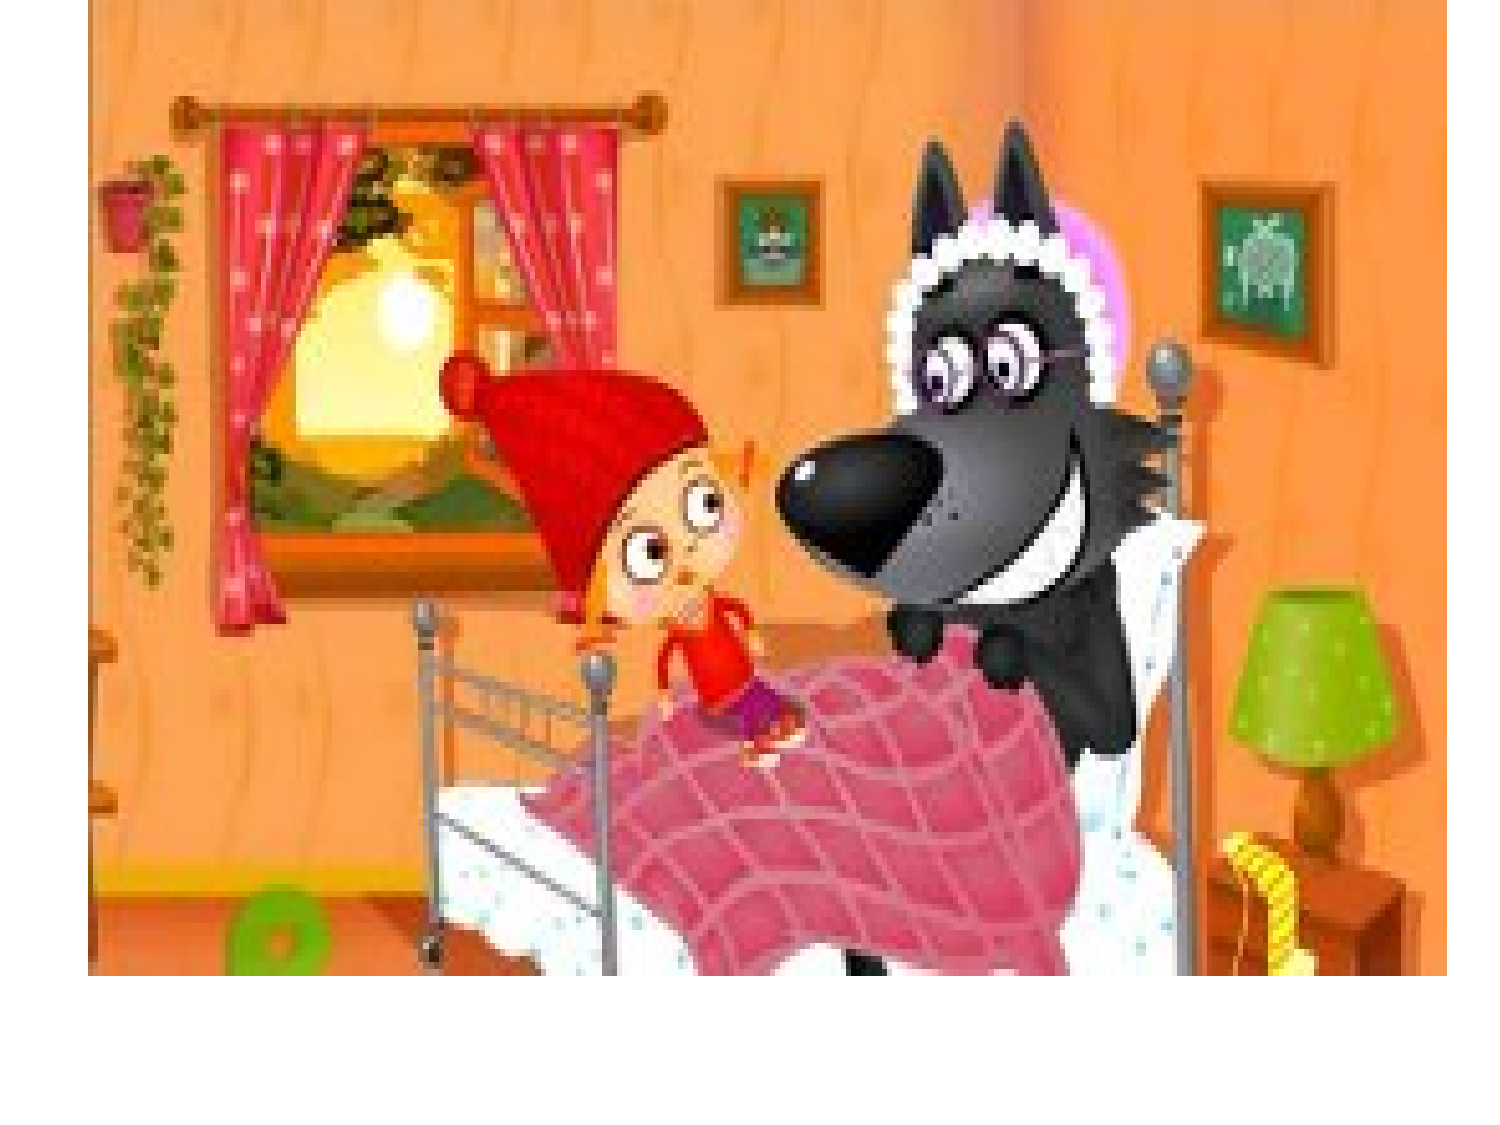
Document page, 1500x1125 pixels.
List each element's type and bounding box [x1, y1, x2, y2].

picture [88, 0, 1448, 977]
